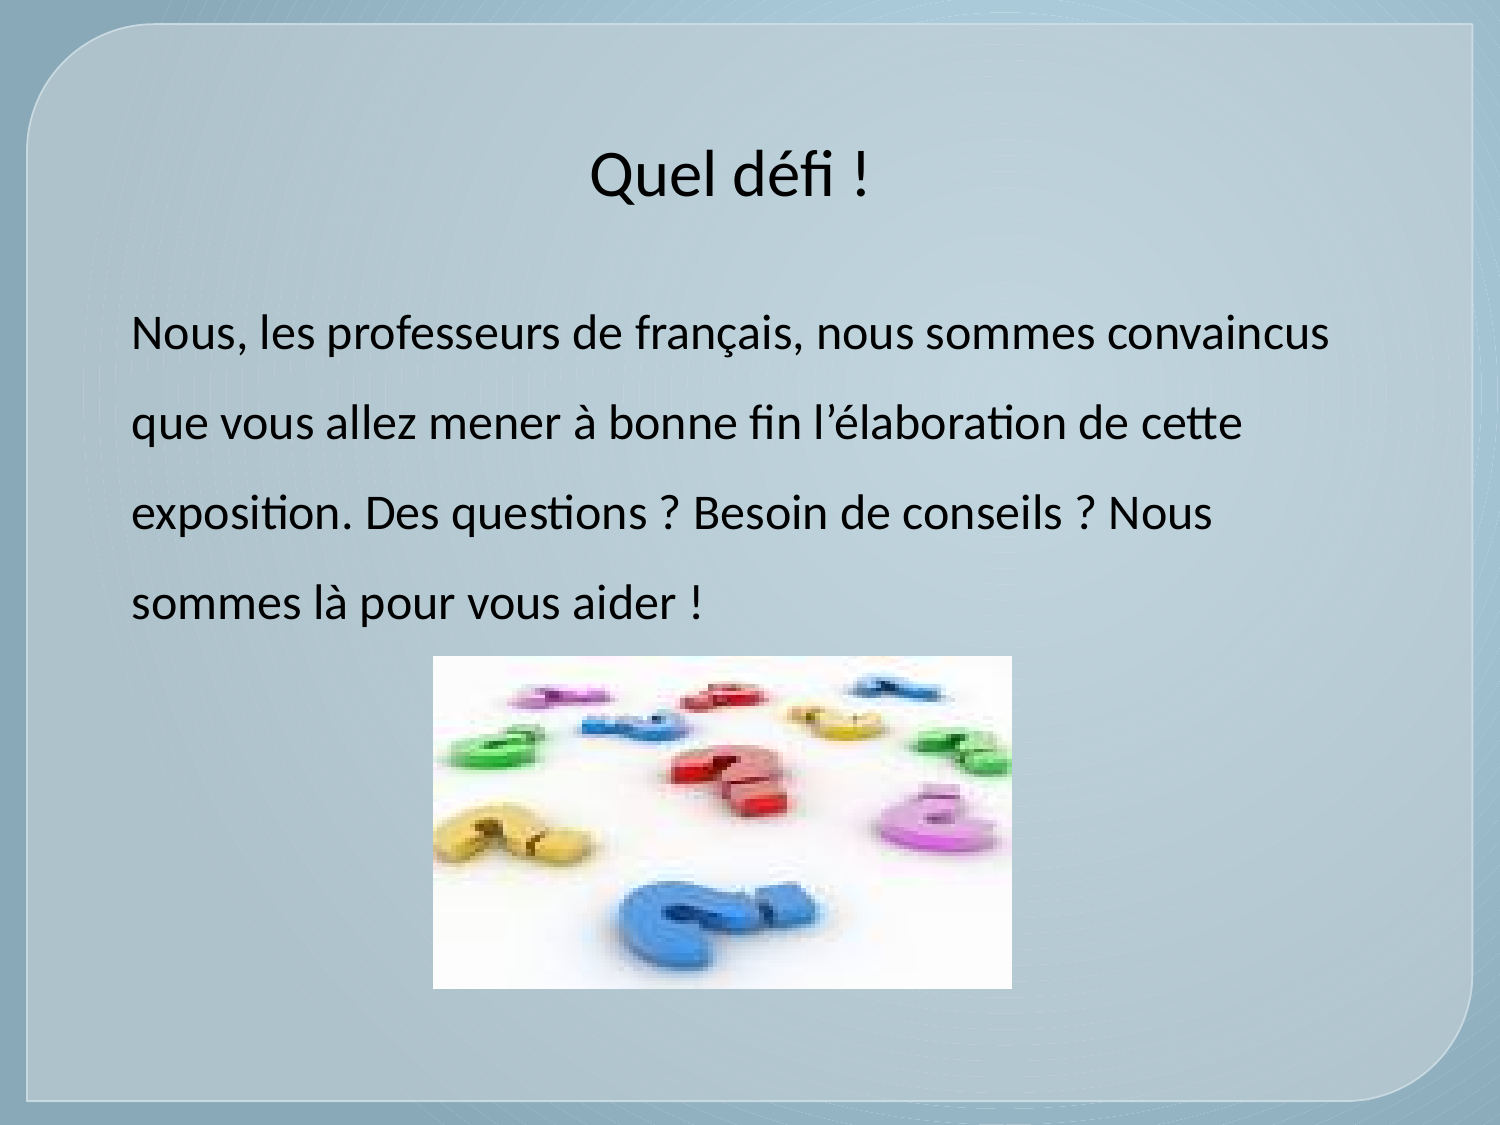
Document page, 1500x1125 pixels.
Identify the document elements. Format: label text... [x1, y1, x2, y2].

text_box Quel défi ! Nous, les professeurs de français, nous sommes convaincus que vous allez mener à bonne fin l’élaboration de cette exposition. Des questions ? Besoin de conseils ? Nous sommes là pour vous aider ! [117, 82, 1360, 637]
picture [433, 655, 1012, 990]
